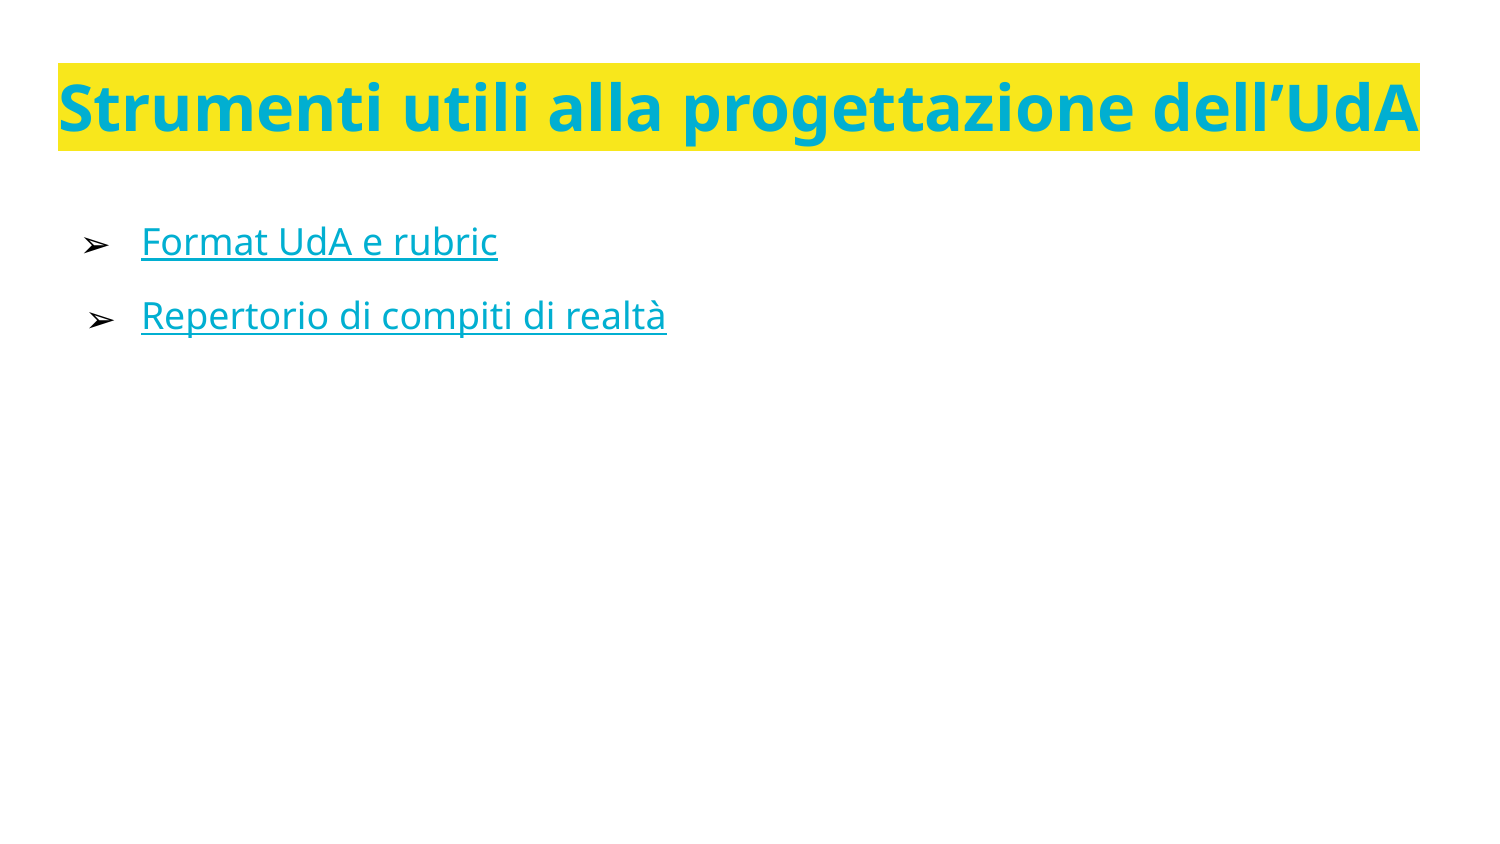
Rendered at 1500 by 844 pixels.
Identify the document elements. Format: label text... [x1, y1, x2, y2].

list Format UdA e rubric Repertorio di compiti di realtà [51, 202, 1449, 750]
title Strumenti utili alla progettazione dell’UdA [40, 52, 1438, 175]
